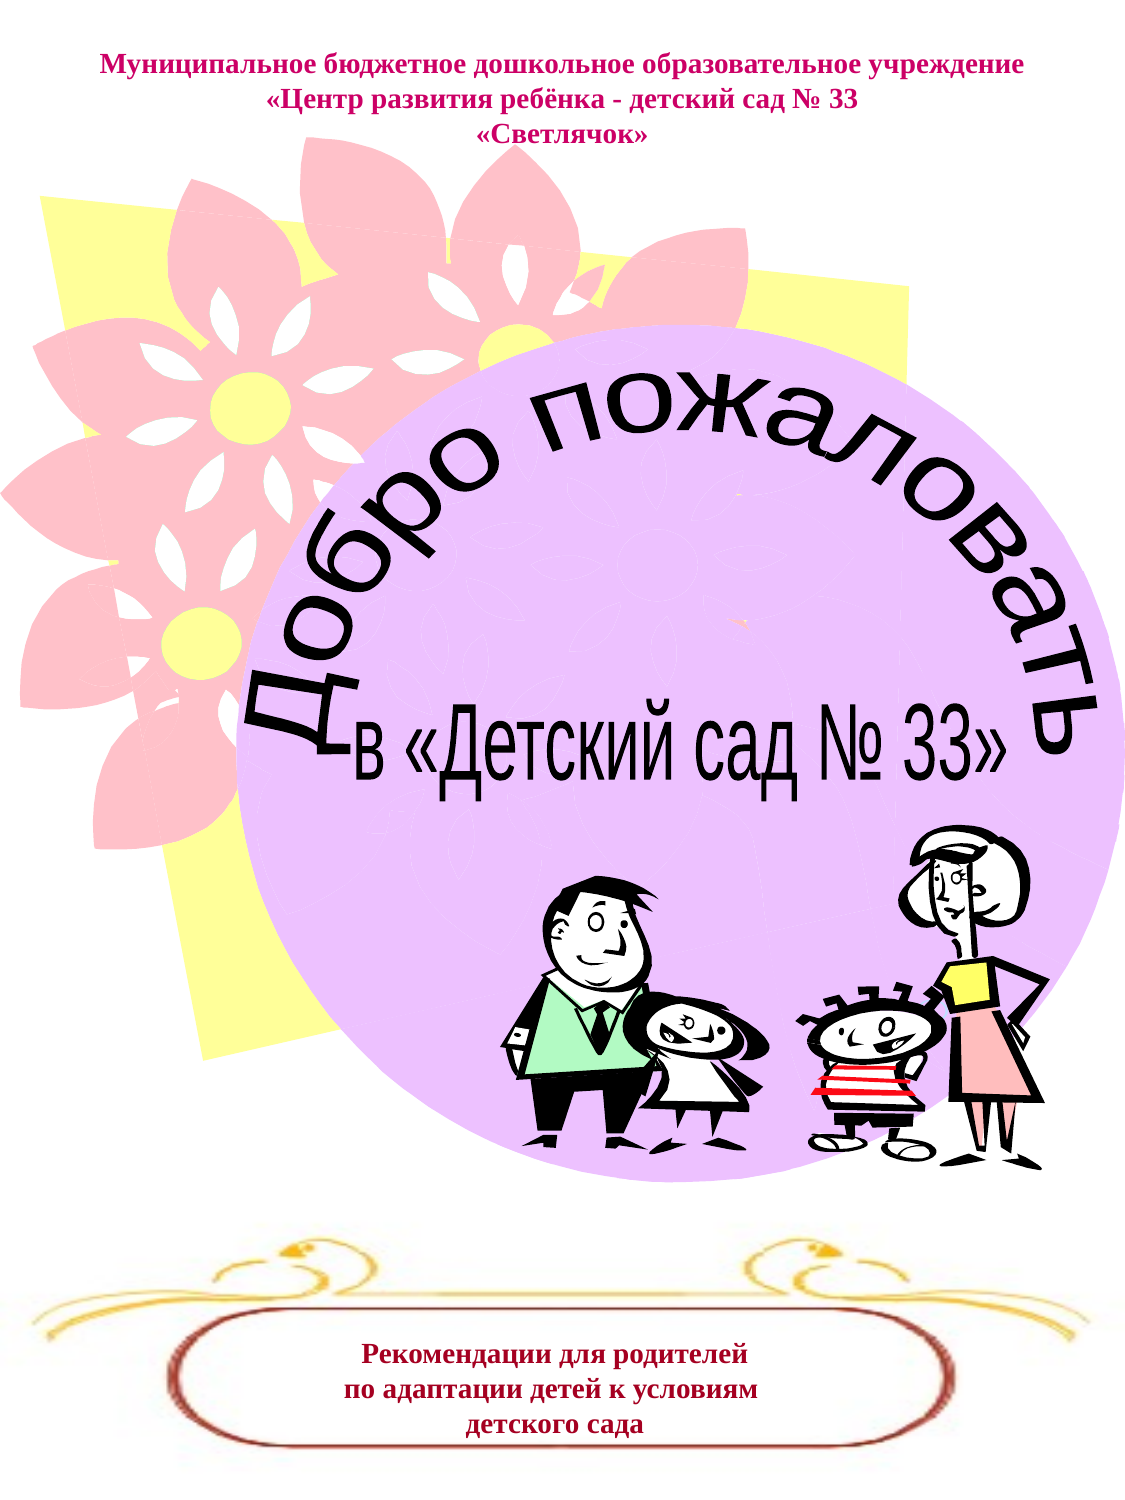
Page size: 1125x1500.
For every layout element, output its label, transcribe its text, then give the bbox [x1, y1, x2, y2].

picture [0, 1183, 1125, 1500]
text_box Муниципальное бюджетное дошкольное образовательное учреждение «Центр развития ребёнка - детский сад № 33 «Светлячок» [18, 37, 1106, 135]
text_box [0, 137, 1125, 1183]
